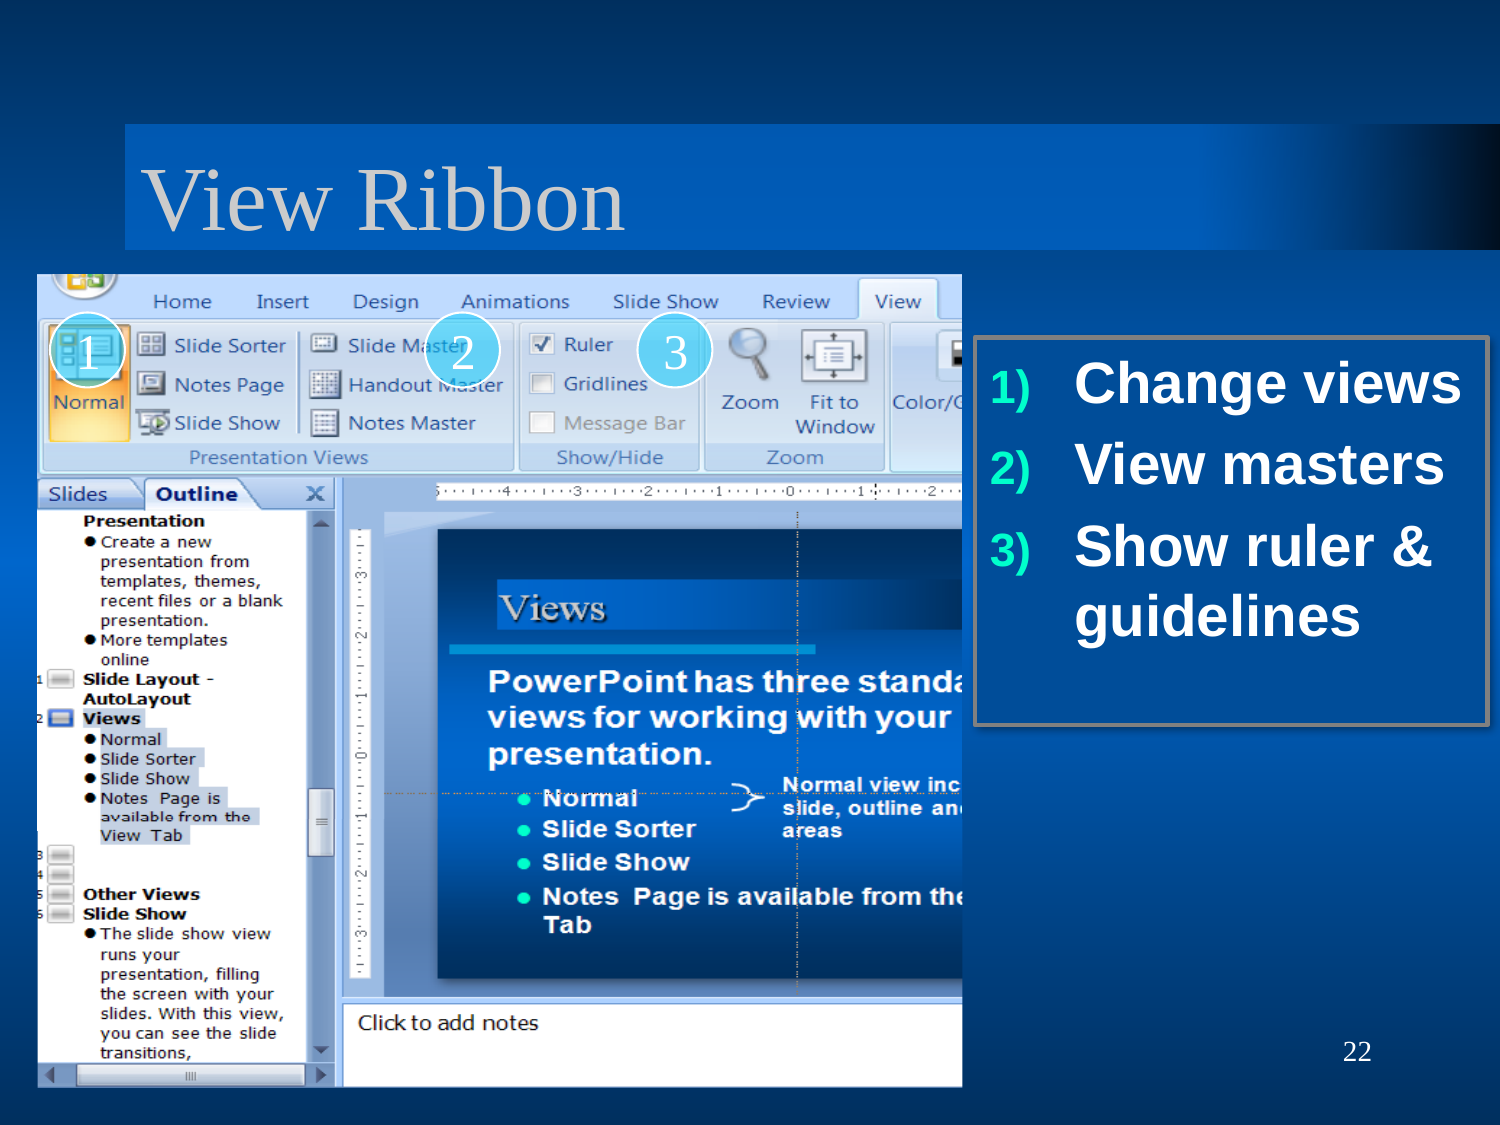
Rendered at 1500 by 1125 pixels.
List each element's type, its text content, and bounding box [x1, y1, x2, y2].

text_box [37, 273, 963, 1088]
slide_number 22 [1074, 1012, 1388, 1088]
text_box Change views View masters Show ruler & guidelines [974, 337, 1488, 725]
title View Ribbon [124, 99, 1401, 288]
